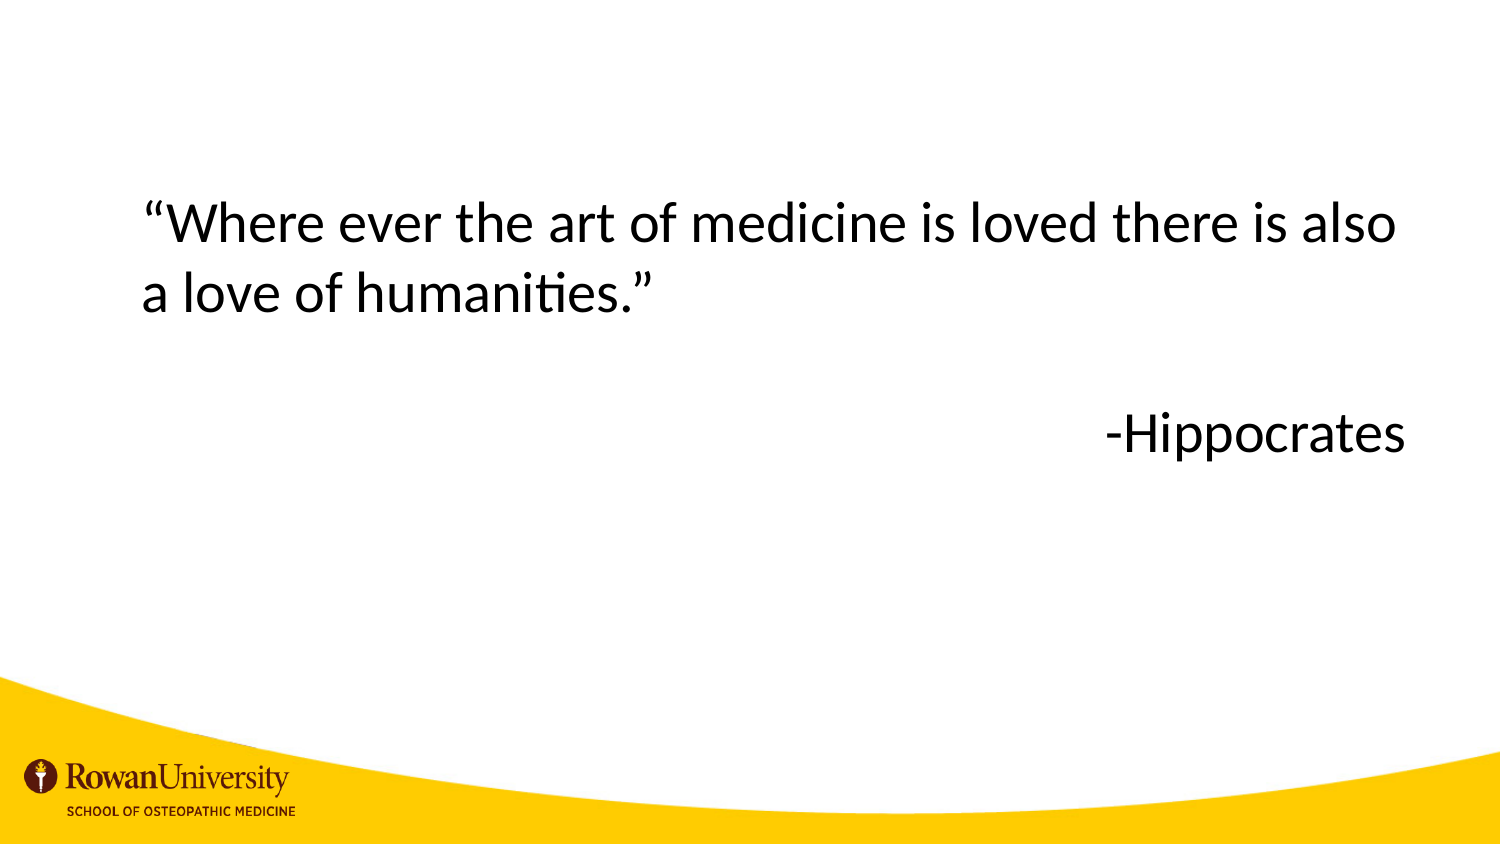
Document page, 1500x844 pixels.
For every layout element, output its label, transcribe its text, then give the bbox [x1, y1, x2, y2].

text_box “Where ever the art of medicine is loved there is also a love of humanities.” -Hippocrates [134, 176, 1414, 472]
picture [0, 0, 1500, 844]
